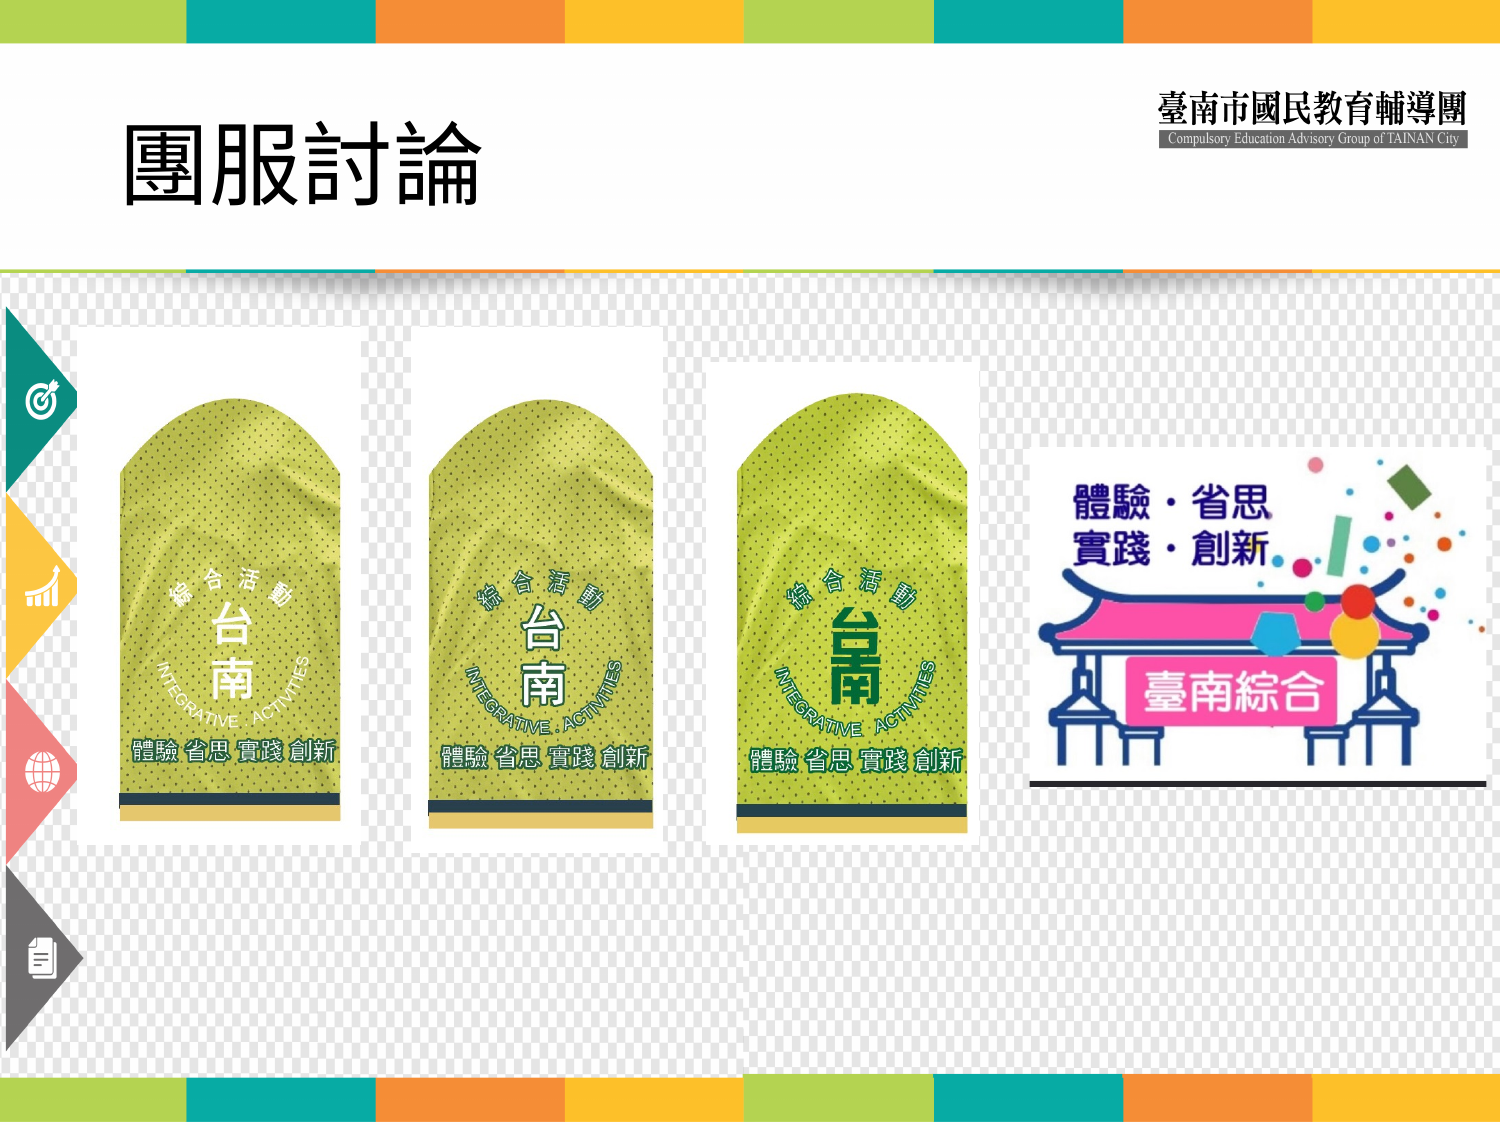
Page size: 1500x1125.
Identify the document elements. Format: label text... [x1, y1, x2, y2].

title 團服討論 [103, 59, 1397, 278]
picture [0, 0, 1500, 1125]
